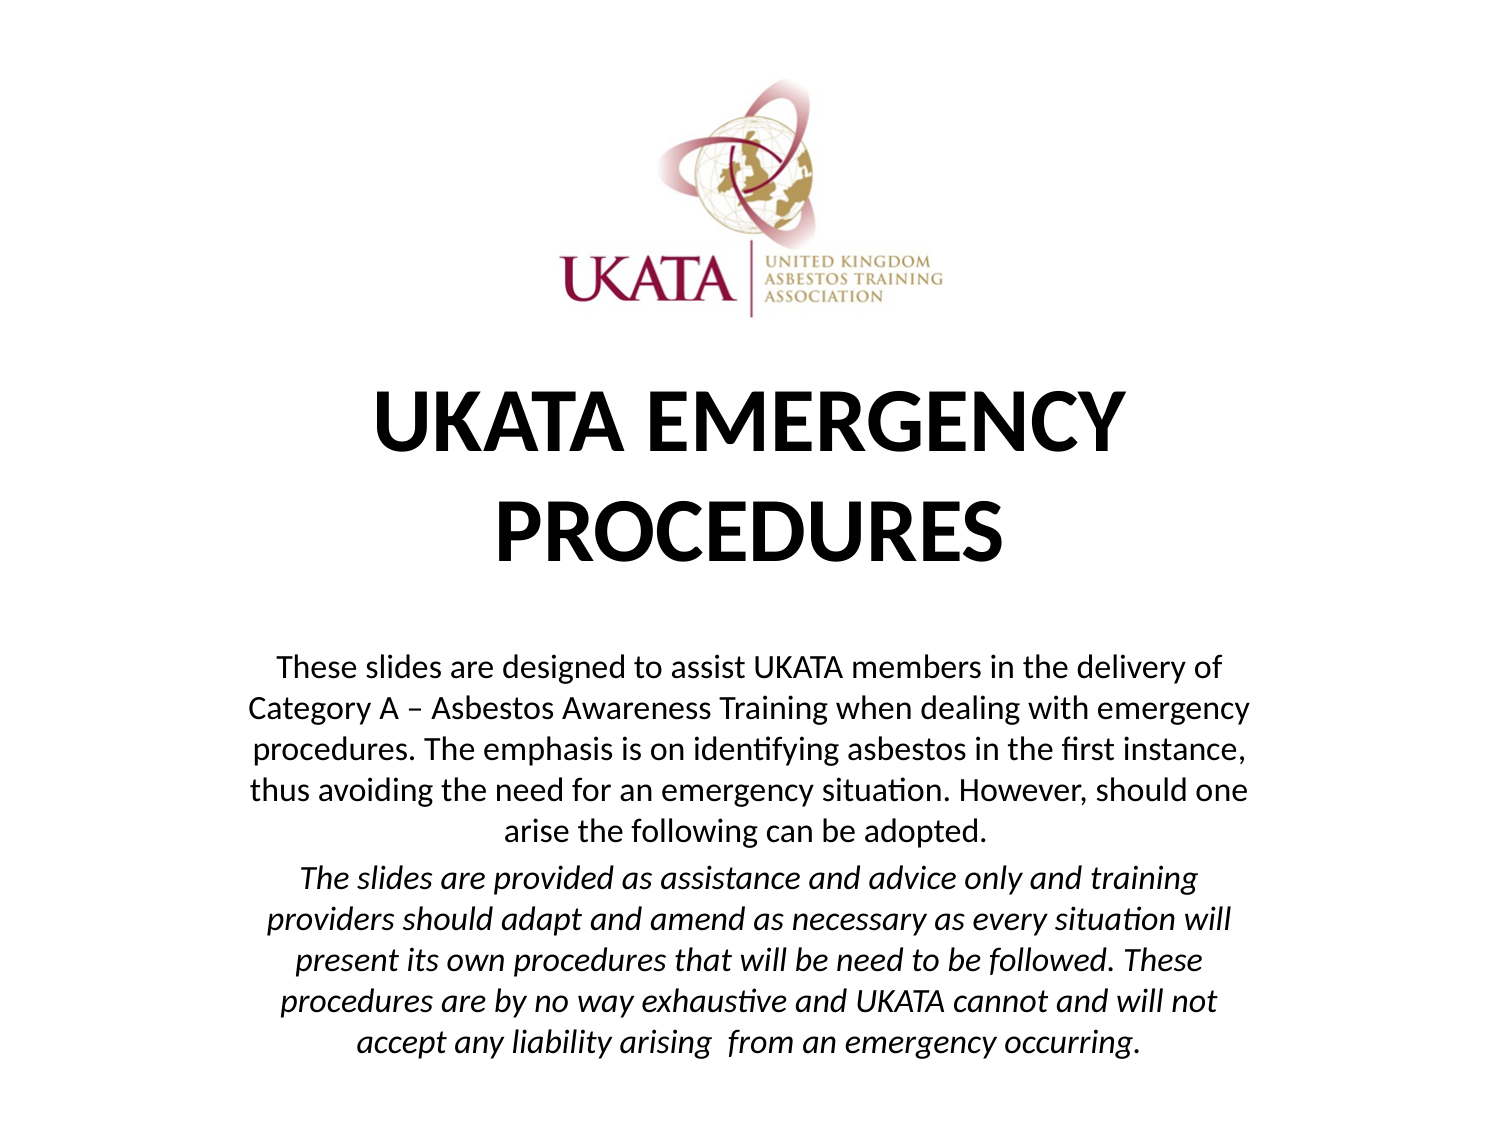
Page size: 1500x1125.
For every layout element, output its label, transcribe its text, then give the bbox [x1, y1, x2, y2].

picture [559, 77, 944, 318]
subtitle These slides are designed to assist UKATA members in the delivery of Category A – Asbestos Awareness Training when dealing with emergency procedures. The emphasis is on identifying asbestos in the first instance, thus avoiding the need for an emergency situation. However, should one arise the following can be adopted. The slides are provided as assistance and advice only and training providers should adapt and amend as necessary as every situation will present its own procedures that will be need to be followed. These procedures are by no way exhaustive and UKATA cannot and will not accept any liability arising from an emergency occurring. [225, 637, 1275, 1083]
title UKATA EMERGENCY PROCEDURES [112, 349, 1388, 591]
